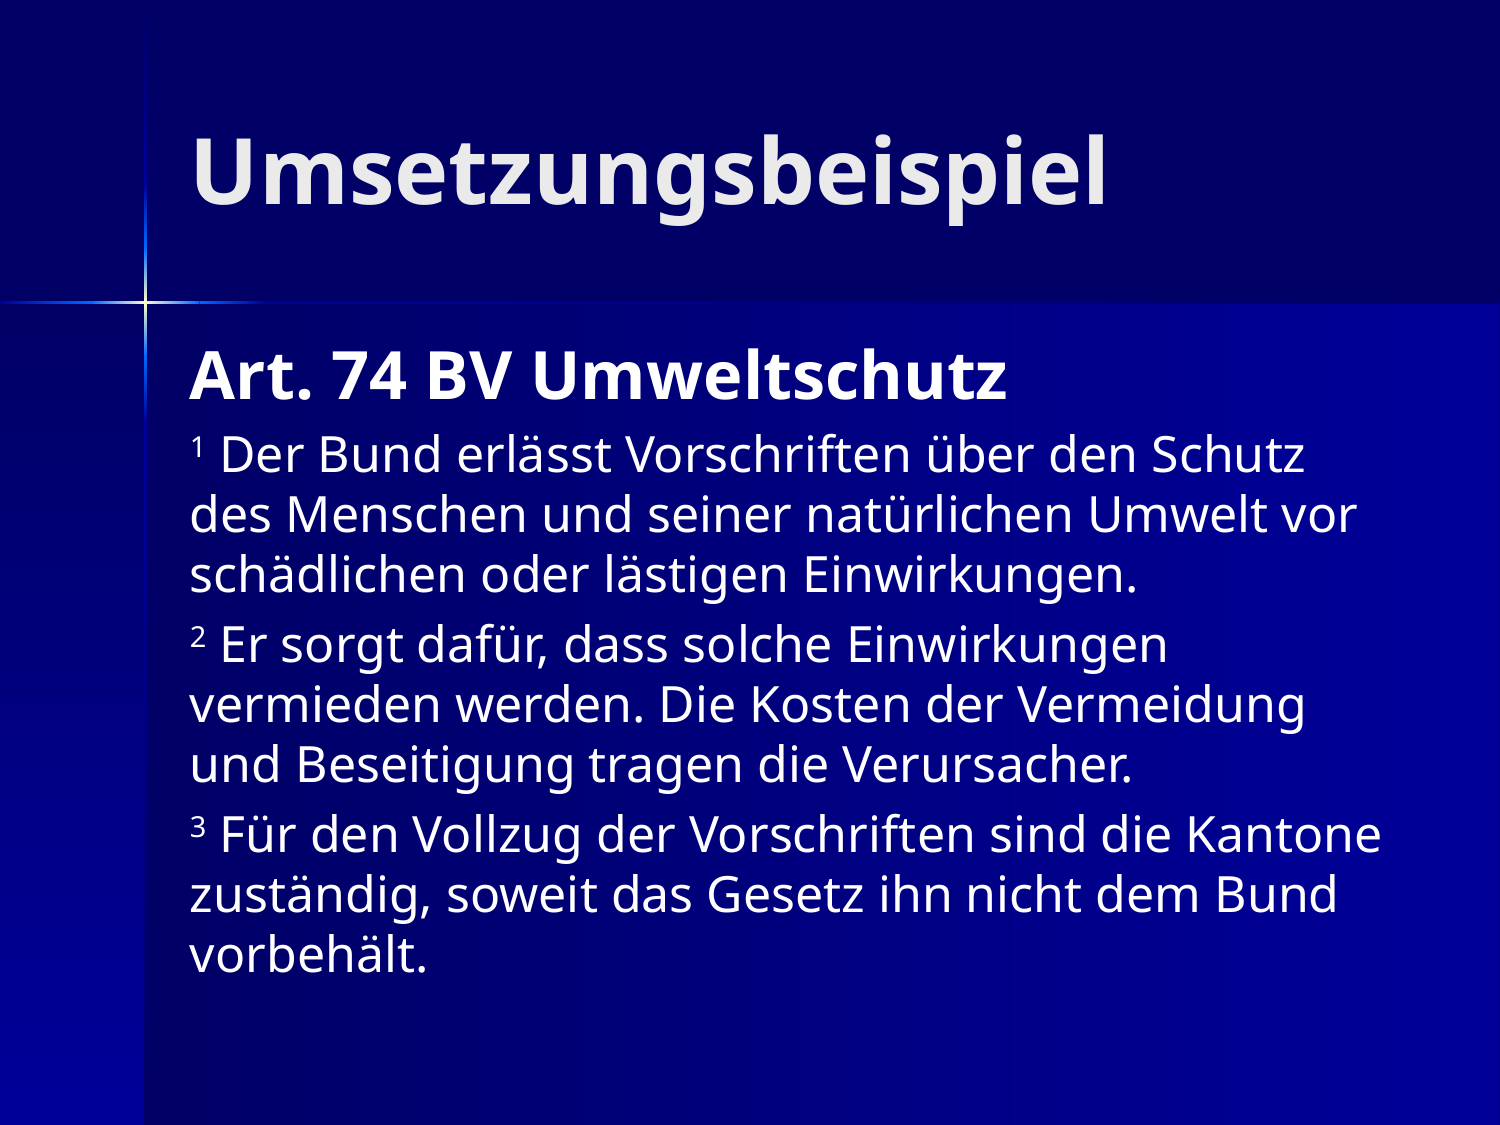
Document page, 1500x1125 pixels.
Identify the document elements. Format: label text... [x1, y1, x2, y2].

list Art. 74 BV Umweltschutz 1 Der Bund erlässt Vorschriften über den Schutz des Menschen und seiner natürlichen Umwelt vor schädlichen oder lästigen Einwirkungen. 2 Er sorgt dafür, dass solche Einwirkungen vermieden werden. Die Kosten der Vermeidung und Beseitigung tragen die Verursacher. 3 Für den Vollzug der Vorschriften sind die Kantone zuständig, soweit das Gesetz ihn nicht dem Bund vorbehält. [174, 324, 1413, 1000]
title Umsetzungsbeispiel [174, 50, 1413, 285]
